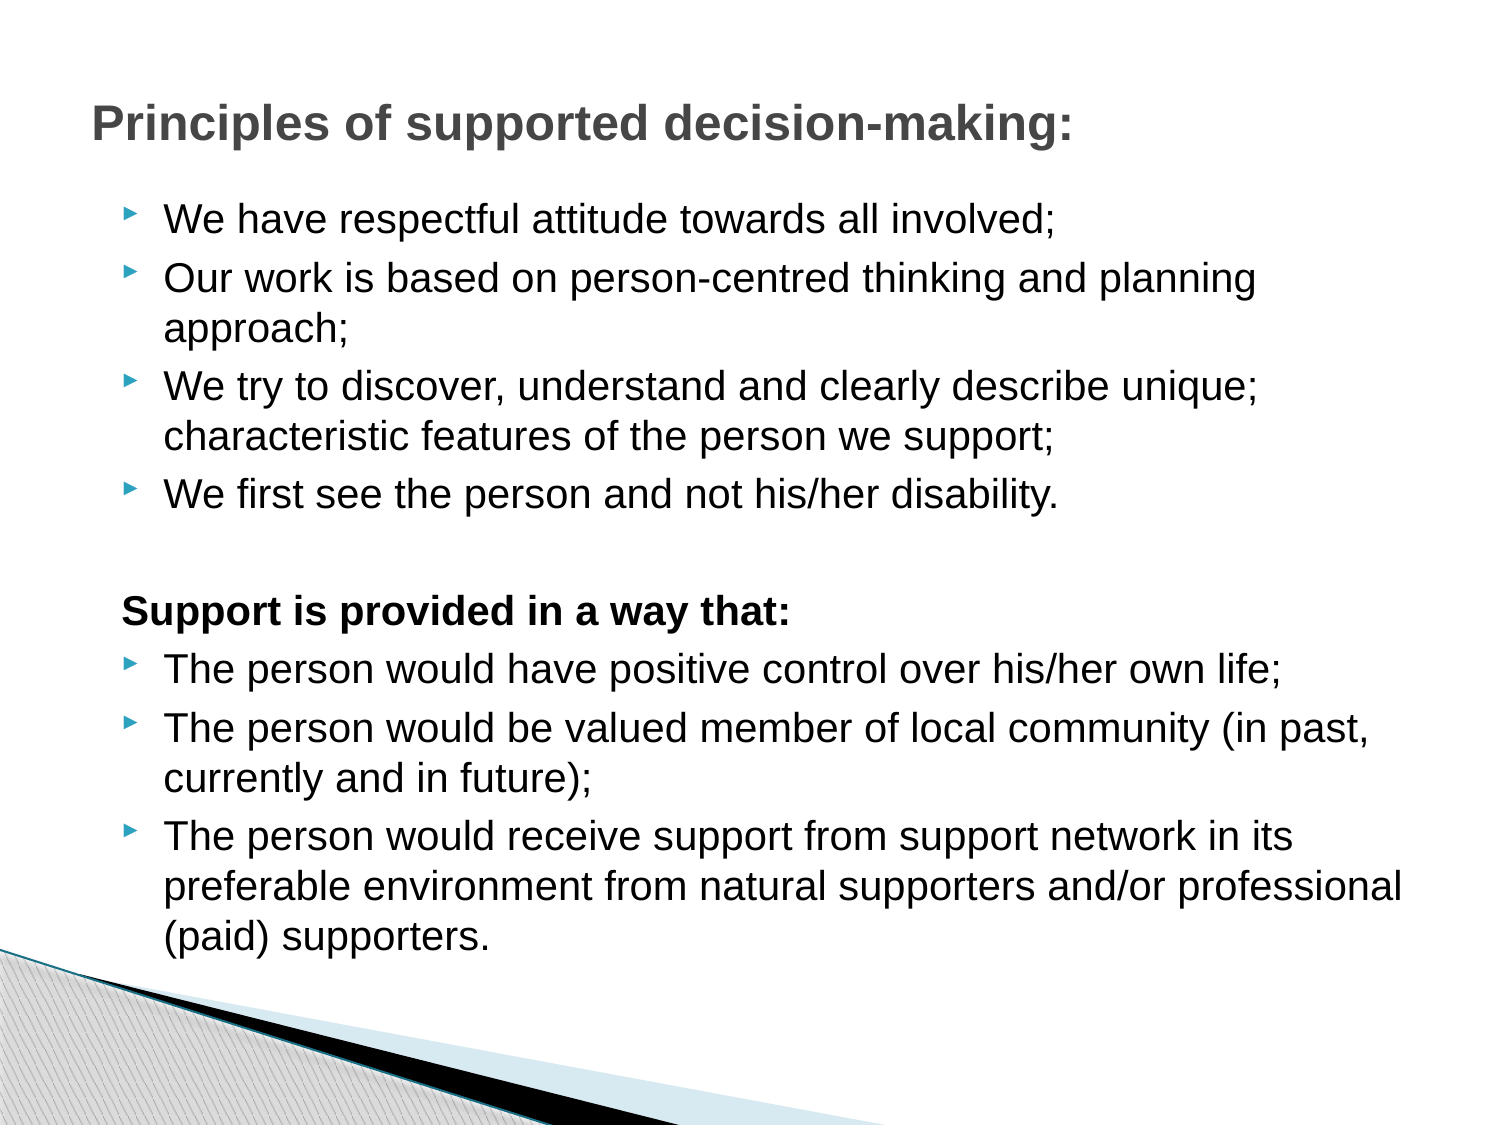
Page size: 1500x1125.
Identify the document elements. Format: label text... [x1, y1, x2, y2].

list We have respectful attitude towards all involved; Our work is based on person-centred thinking and planning approach; We try to discover, understand and clearly describe unique; characteristic features of the person we support; We first see the person and not his/her disability. Support is provided in a way that: The person would have positive control over his/her own life; The person would be valued member of local community (in past, currently and in future); The person would receive support from support network in its preferable environment from natural supporters and/or professional (paid) supporters. [88, 184, 1425, 950]
title Principles of supported decision-making: [76, 45, 1425, 197]
